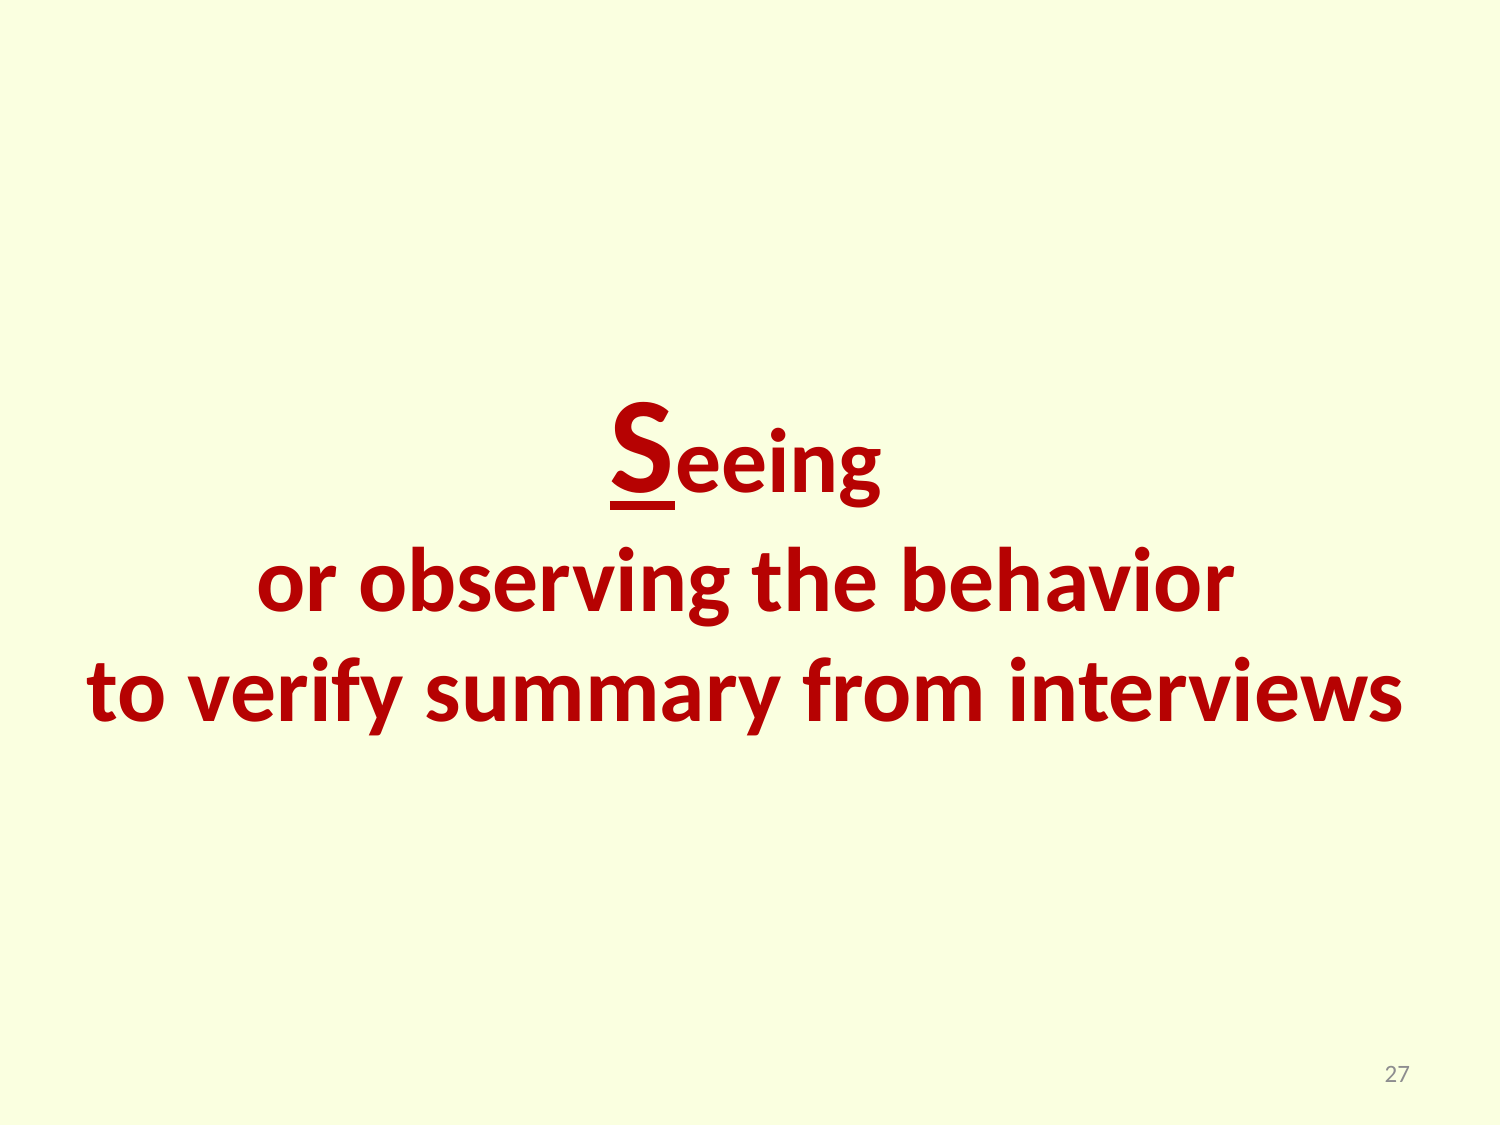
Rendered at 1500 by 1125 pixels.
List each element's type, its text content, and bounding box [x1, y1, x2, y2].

slide_number 27 [1074, 1042, 1425, 1103]
title Seeing or observing the behavior to verify summary from interviews [52, 164, 1440, 930]
